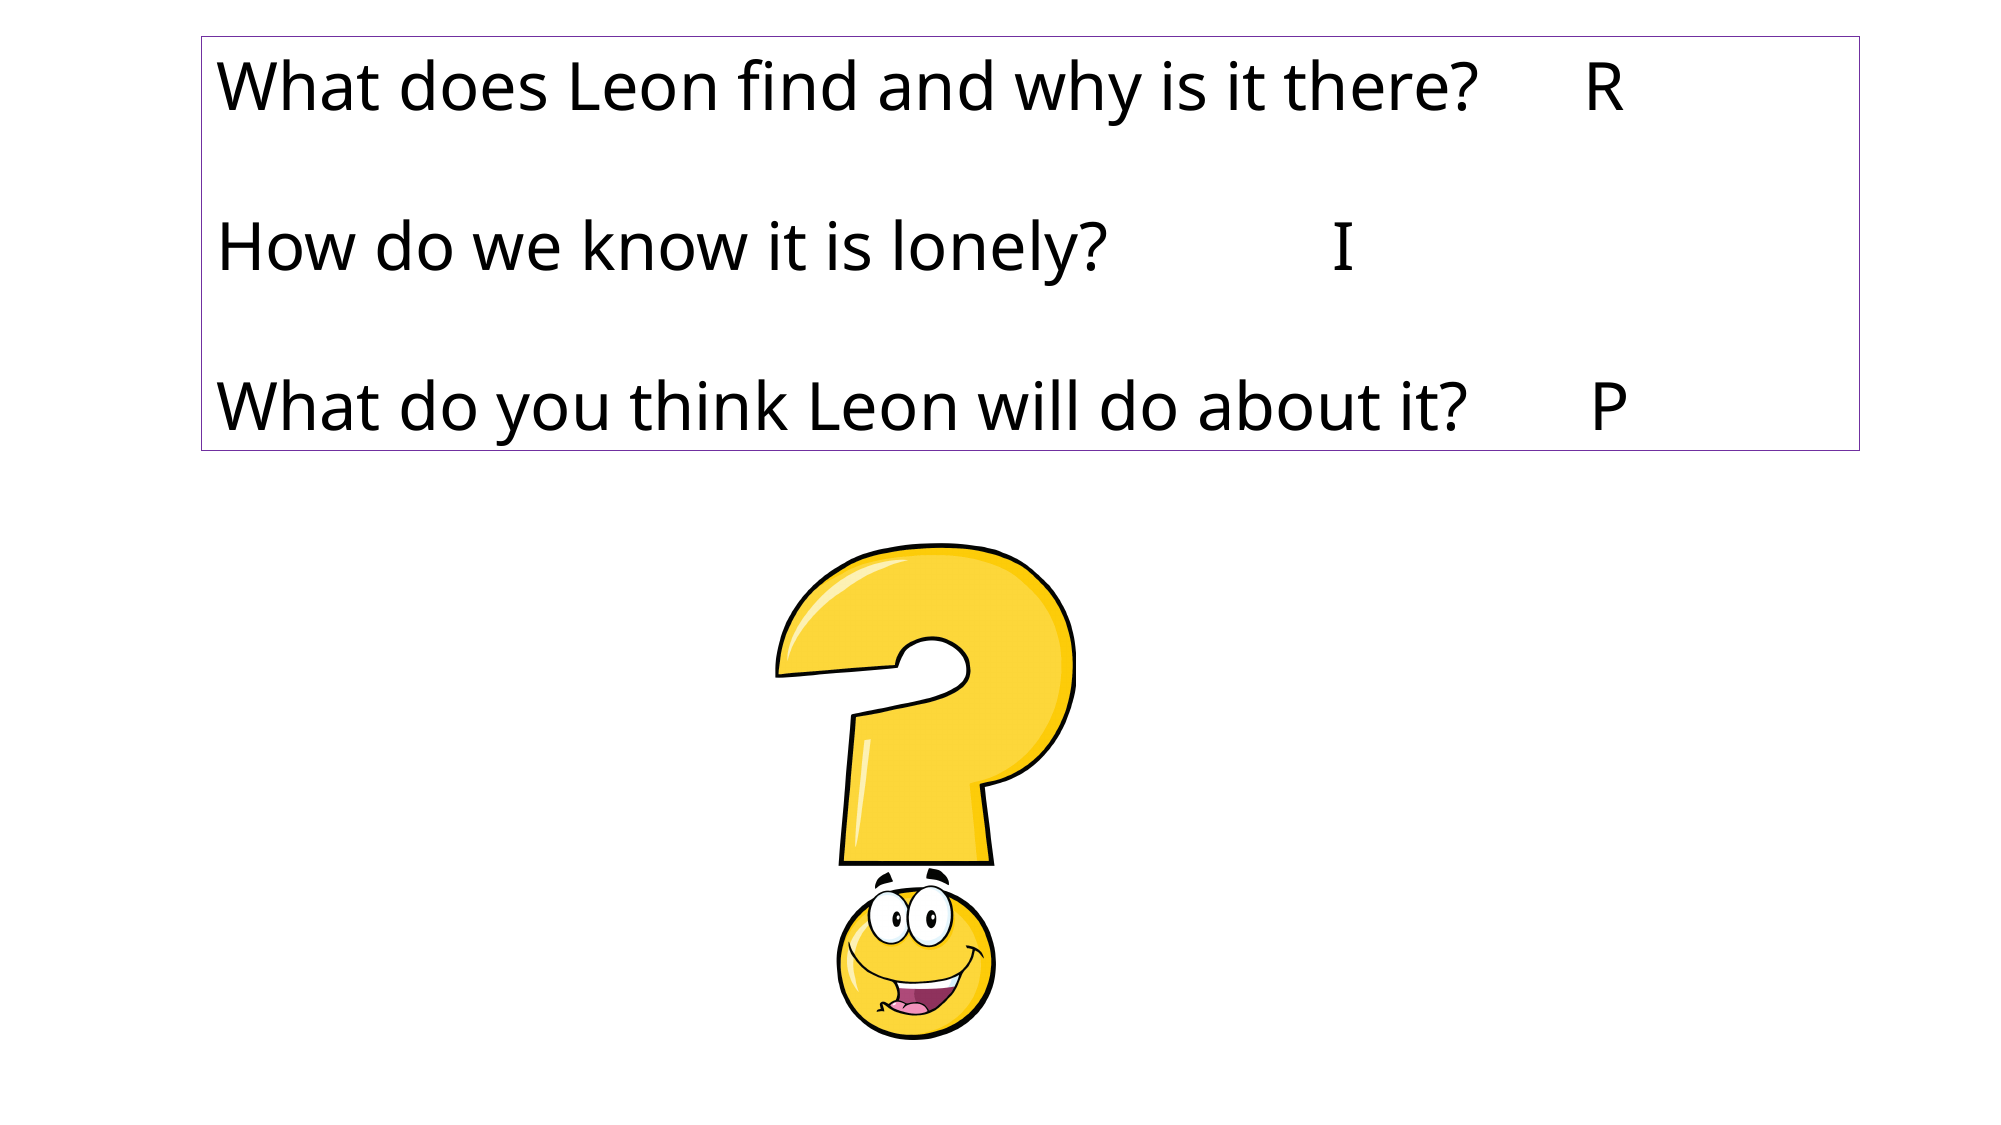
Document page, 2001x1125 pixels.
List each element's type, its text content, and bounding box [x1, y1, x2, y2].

picture [775, 543, 1076, 1040]
text_box What does Leon find and why is it there? R How do we know it is lonely? I What do you think Leon will do about it? P [201, 36, 1860, 451]
